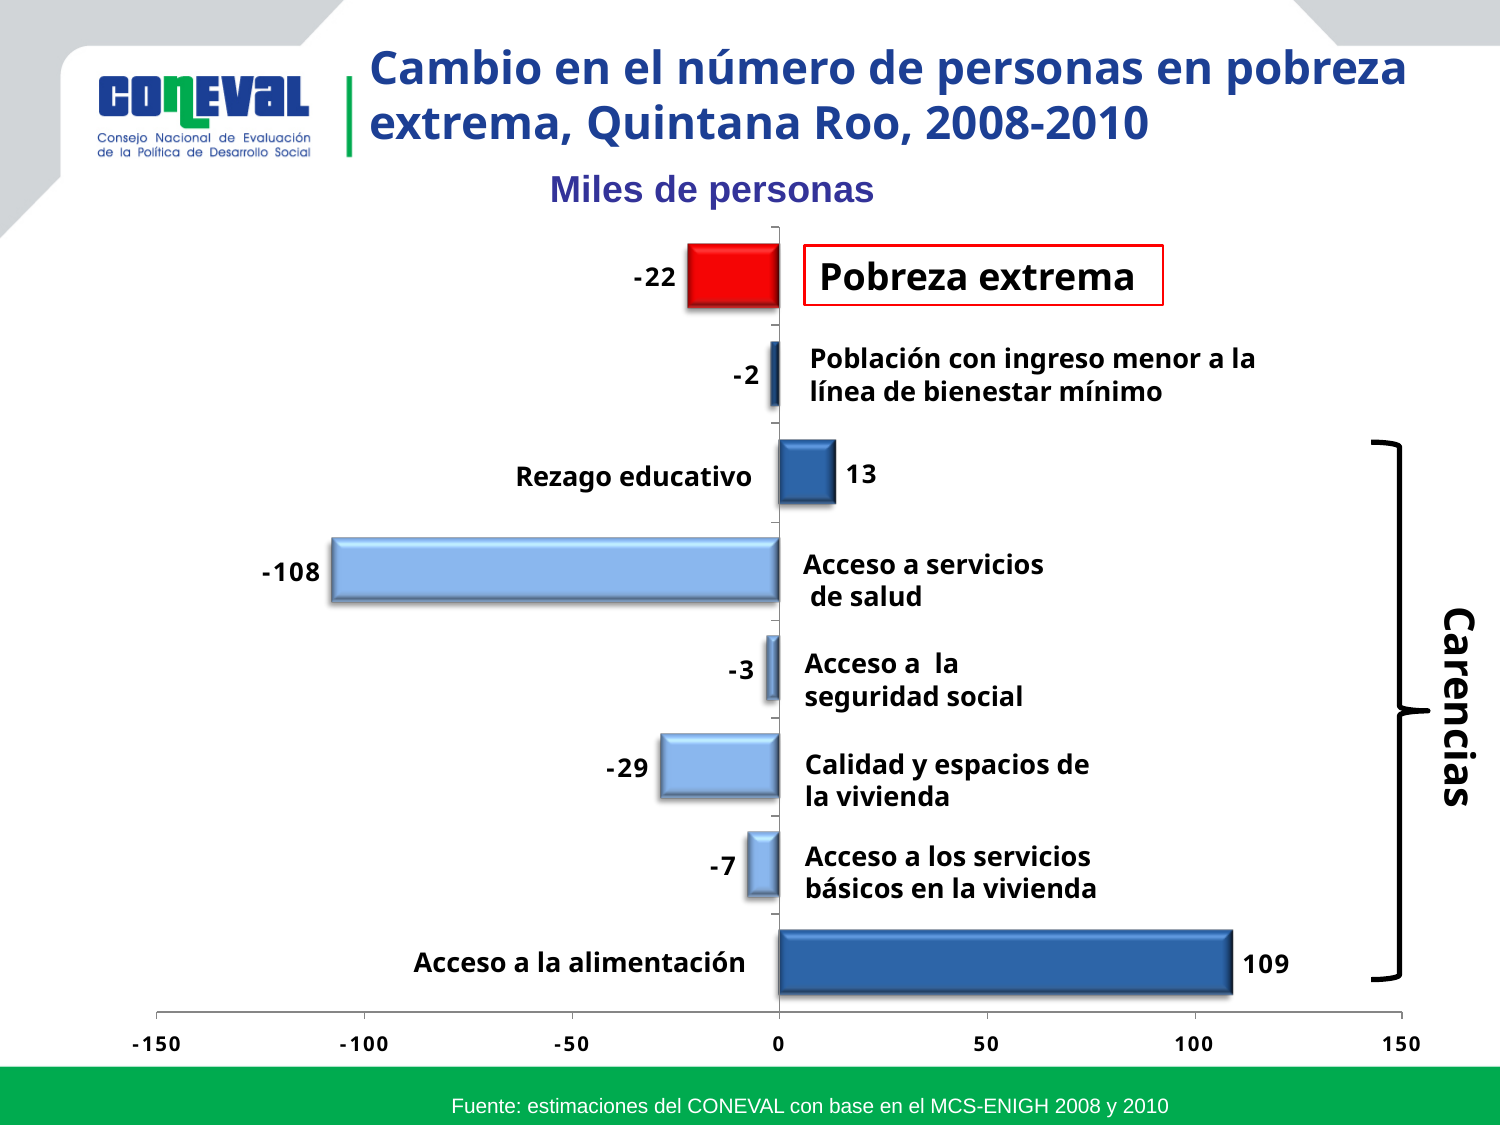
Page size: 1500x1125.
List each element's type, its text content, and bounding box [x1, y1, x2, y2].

text_box Carencias [1446, 591, 1494, 905]
text_box Miles de personas [285, 157, 1140, 204]
picture [0, 0, 1500, 1125]
text_box Cambio en el número de personas en pobreza extrema, Quintana Roo, 2008-2010 [354, 31, 1469, 169]
text_box Fuente: estimaciones del CONEVAL con base en el MCS-ENIGH 2008 y 2010 [382, 1085, 1238, 1125]
